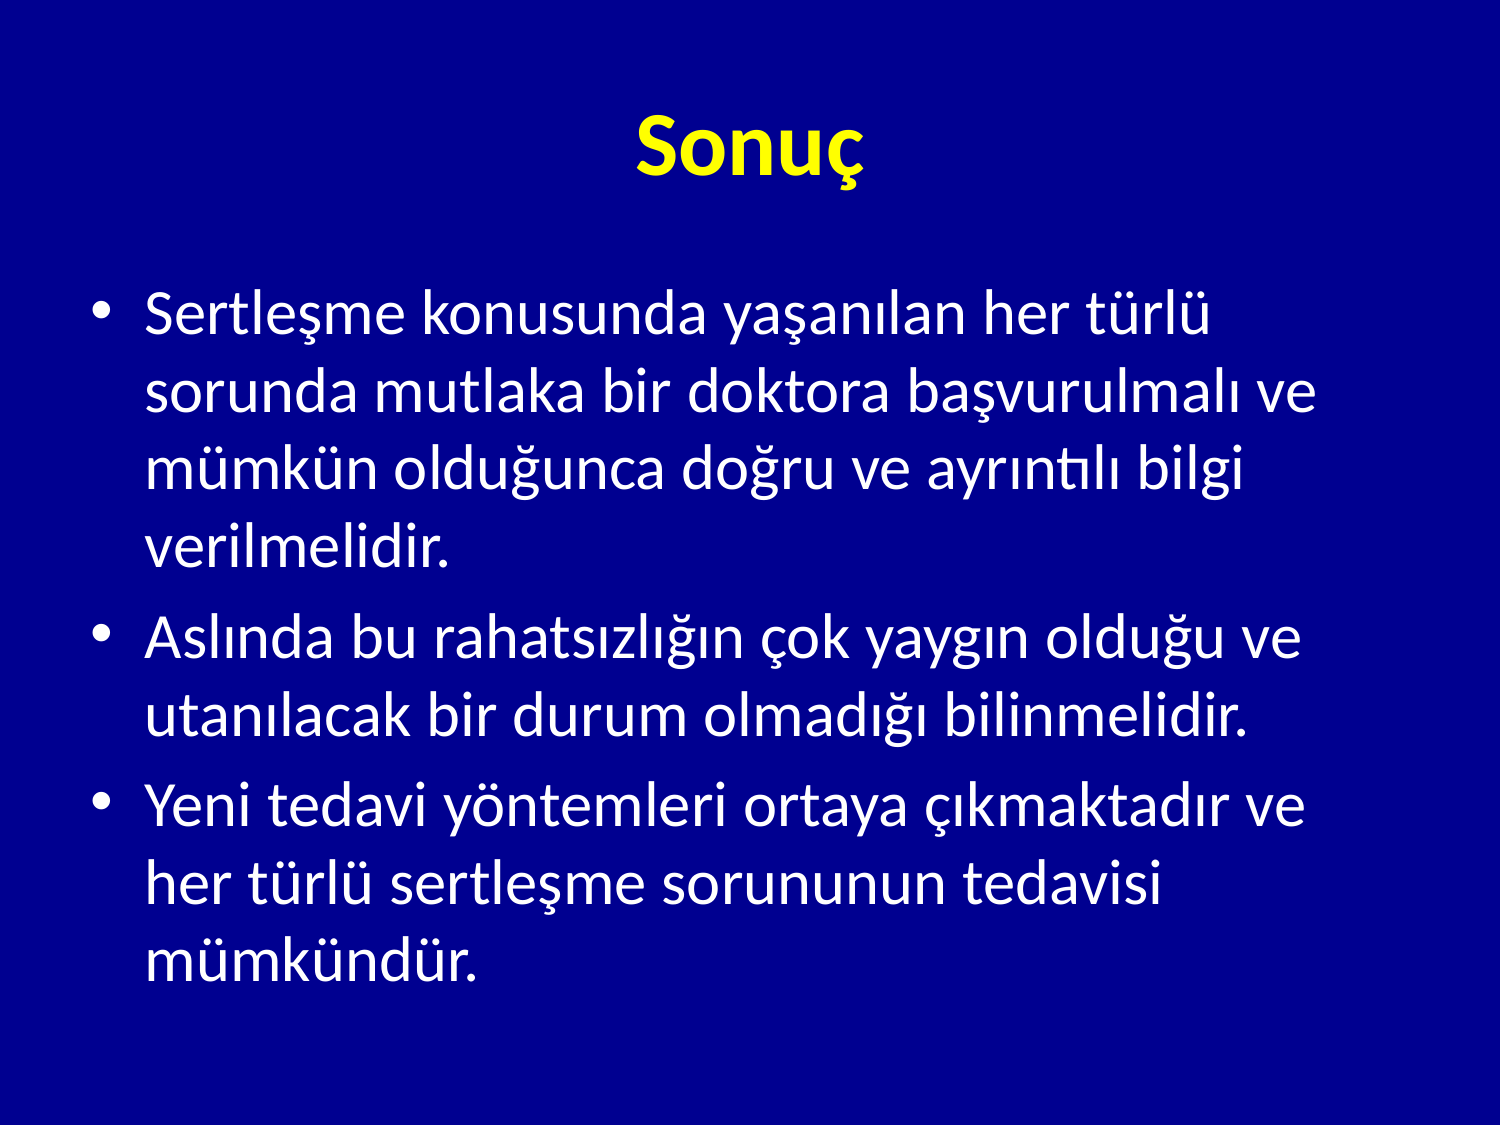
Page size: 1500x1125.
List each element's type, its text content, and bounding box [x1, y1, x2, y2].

title Sonuç [75, 45, 1425, 233]
list Sertleşme konusunda yaşanılan her türlü sorunda mutlaka bir doktora başvurulmalı ve mümkün olduğunca doğru ve ayrıntılı bilgi verilmelidir. Aslında bu rahatsızlığın çok yaygın olduğu ve utanılacak bir durum olmadığı bilinmelidir. Yeni tedavi yöntemleri ortaya çıkmaktadır ve her türlü sertleşme sorununun tedavisi mümkündür. [75, 262, 1425, 1005]
